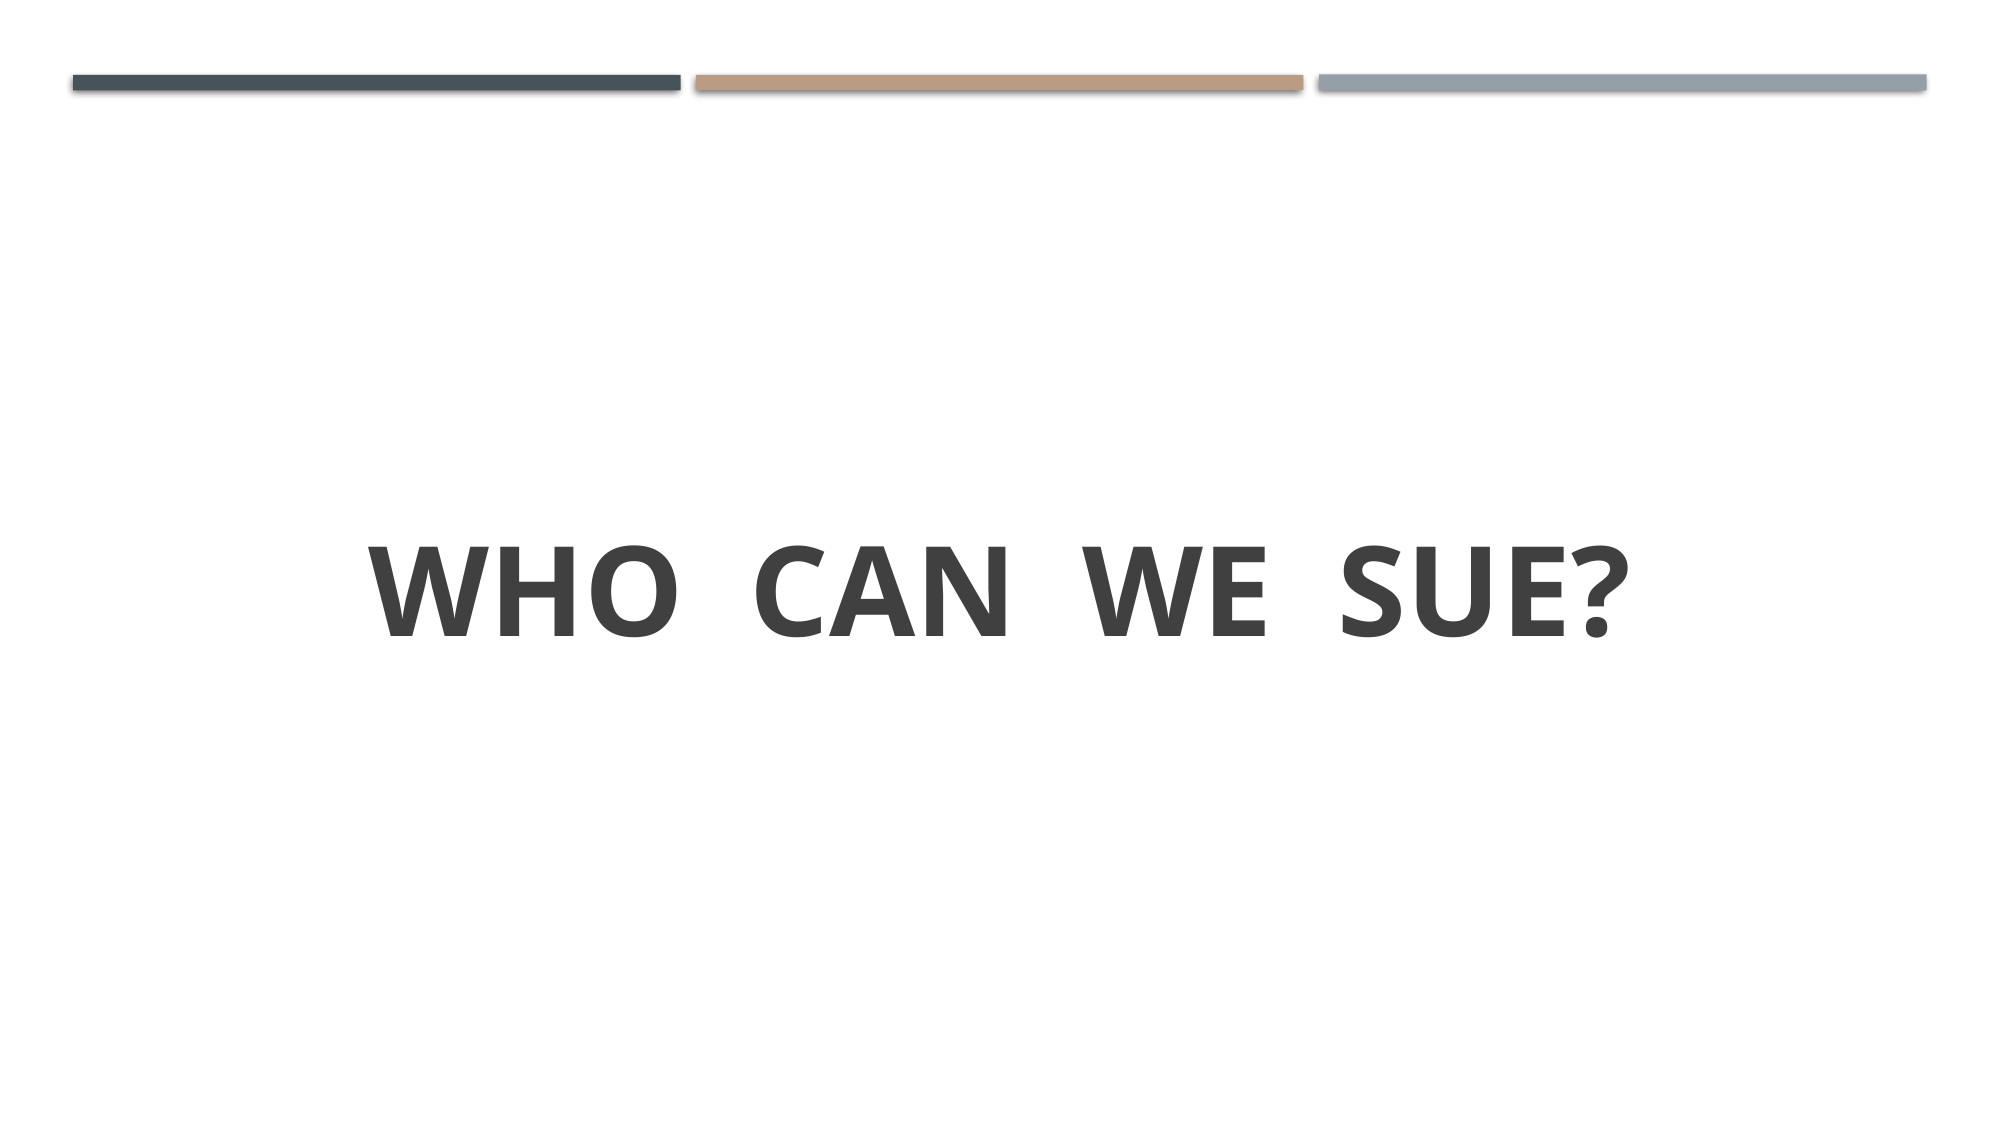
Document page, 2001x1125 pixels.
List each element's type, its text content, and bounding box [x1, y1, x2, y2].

list WHO CAN WE SUE? [95, 288, 1905, 885]
